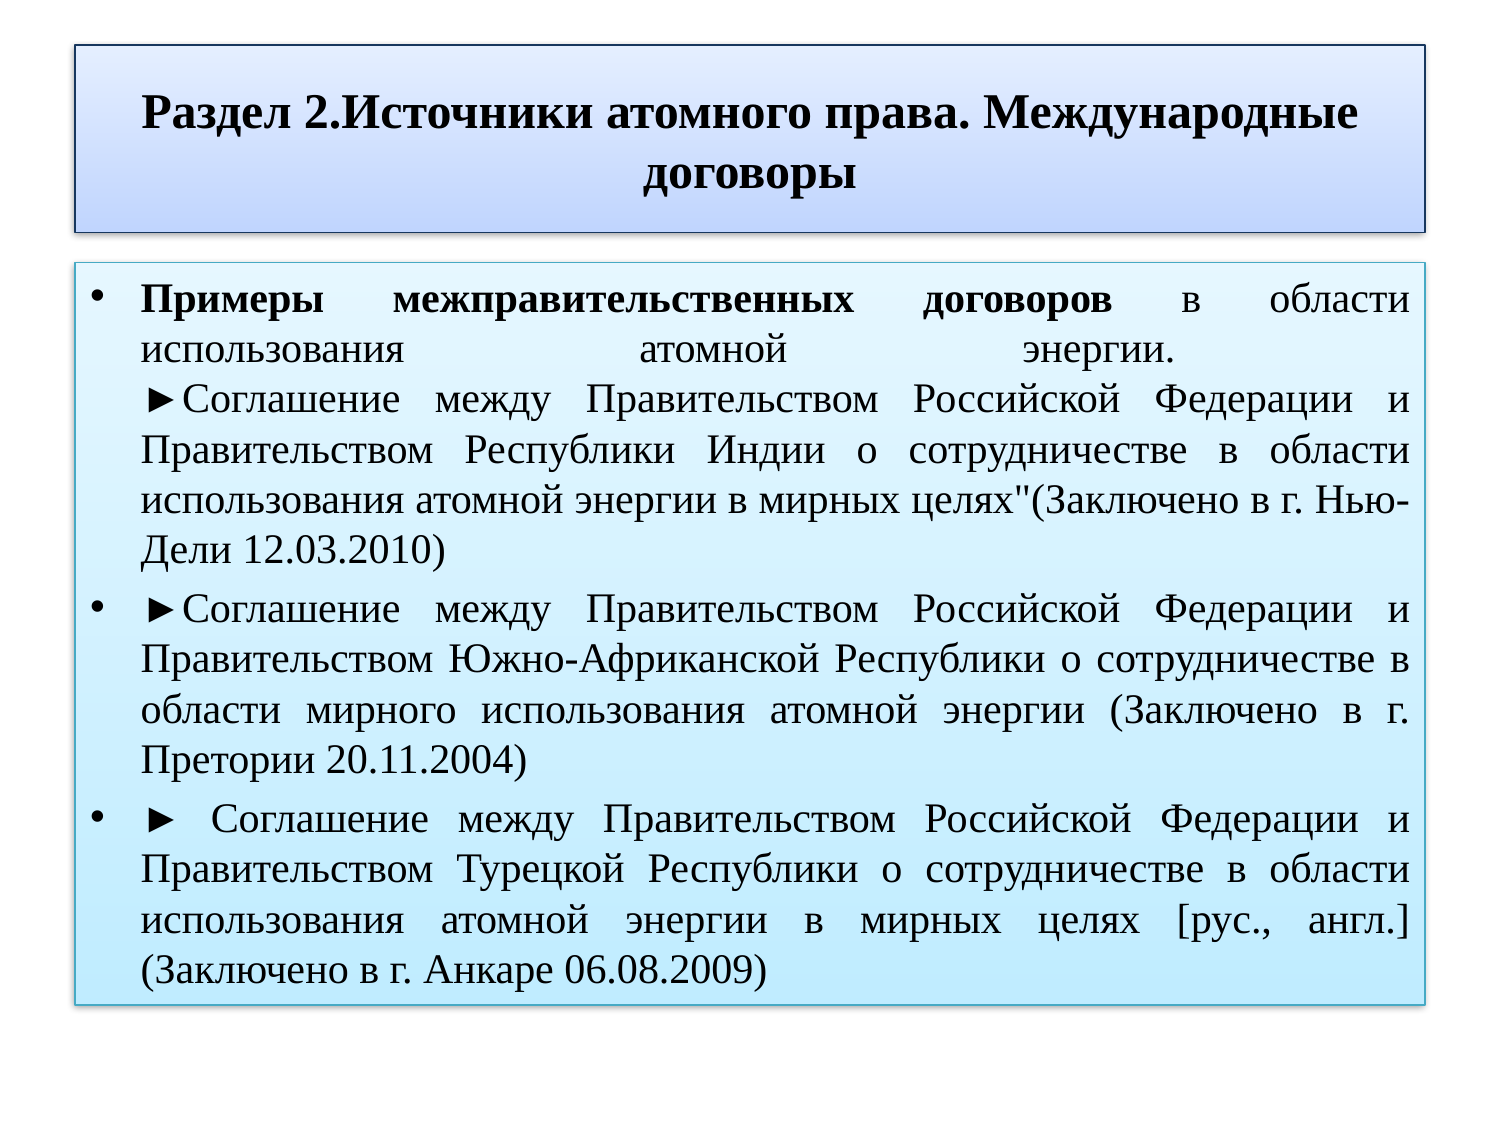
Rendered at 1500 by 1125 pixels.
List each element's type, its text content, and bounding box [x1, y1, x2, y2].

title Раздел 2.Источники атомного права. Международные договоры [74, 44, 1426, 233]
list Примеры межправительственных договоров в области использования атомной энергии. ►Соглашение между Правительством Российской Федерации и Правительством Республики Индии о сотрудничестве в области использования атомной энергии в мирных целях"(Заключено в г. Нью-Дели 12.03.2010) ►Соглашение между Правительством Российской Федерации и Правительством Южно-Африканской Республики о сотрудничестве в области мирного использования атомной энергии (Заключено в г. Претории 20.11.2004) ► Соглашение между Правительством Российской Федерации и Правительством Турецкой Республики о сотрудничестве в области использования атомной энергии в мирных целях [рус., англ.] (Заключено в г. Анкаре 06.08.2009) [74, 262, 1426, 1006]
